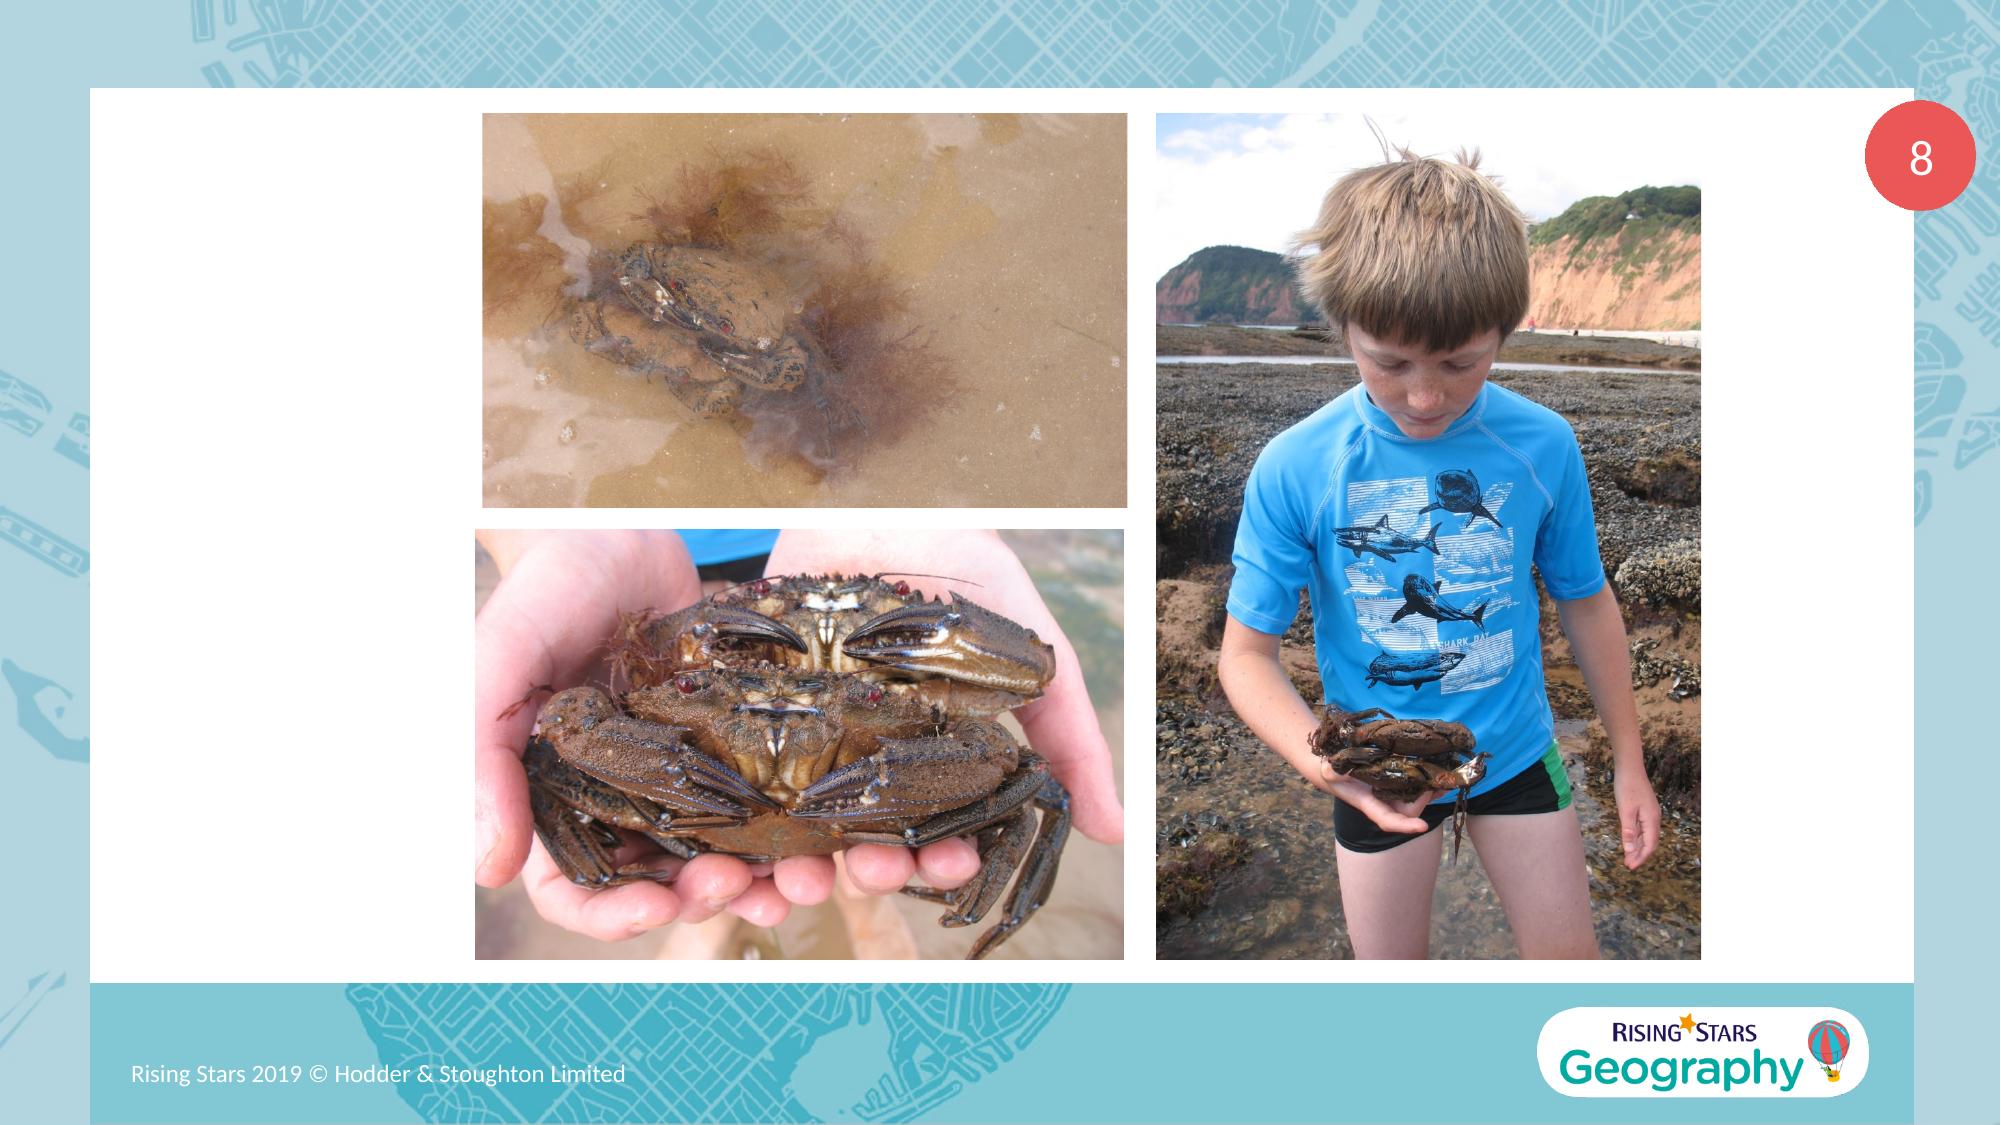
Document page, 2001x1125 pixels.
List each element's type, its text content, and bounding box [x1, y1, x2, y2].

picture [0, 0, 2000, 1125]
slide_number Rising Stars 2019 © Hodder & Stoughton Limited [115, 1042, 805, 1103]
